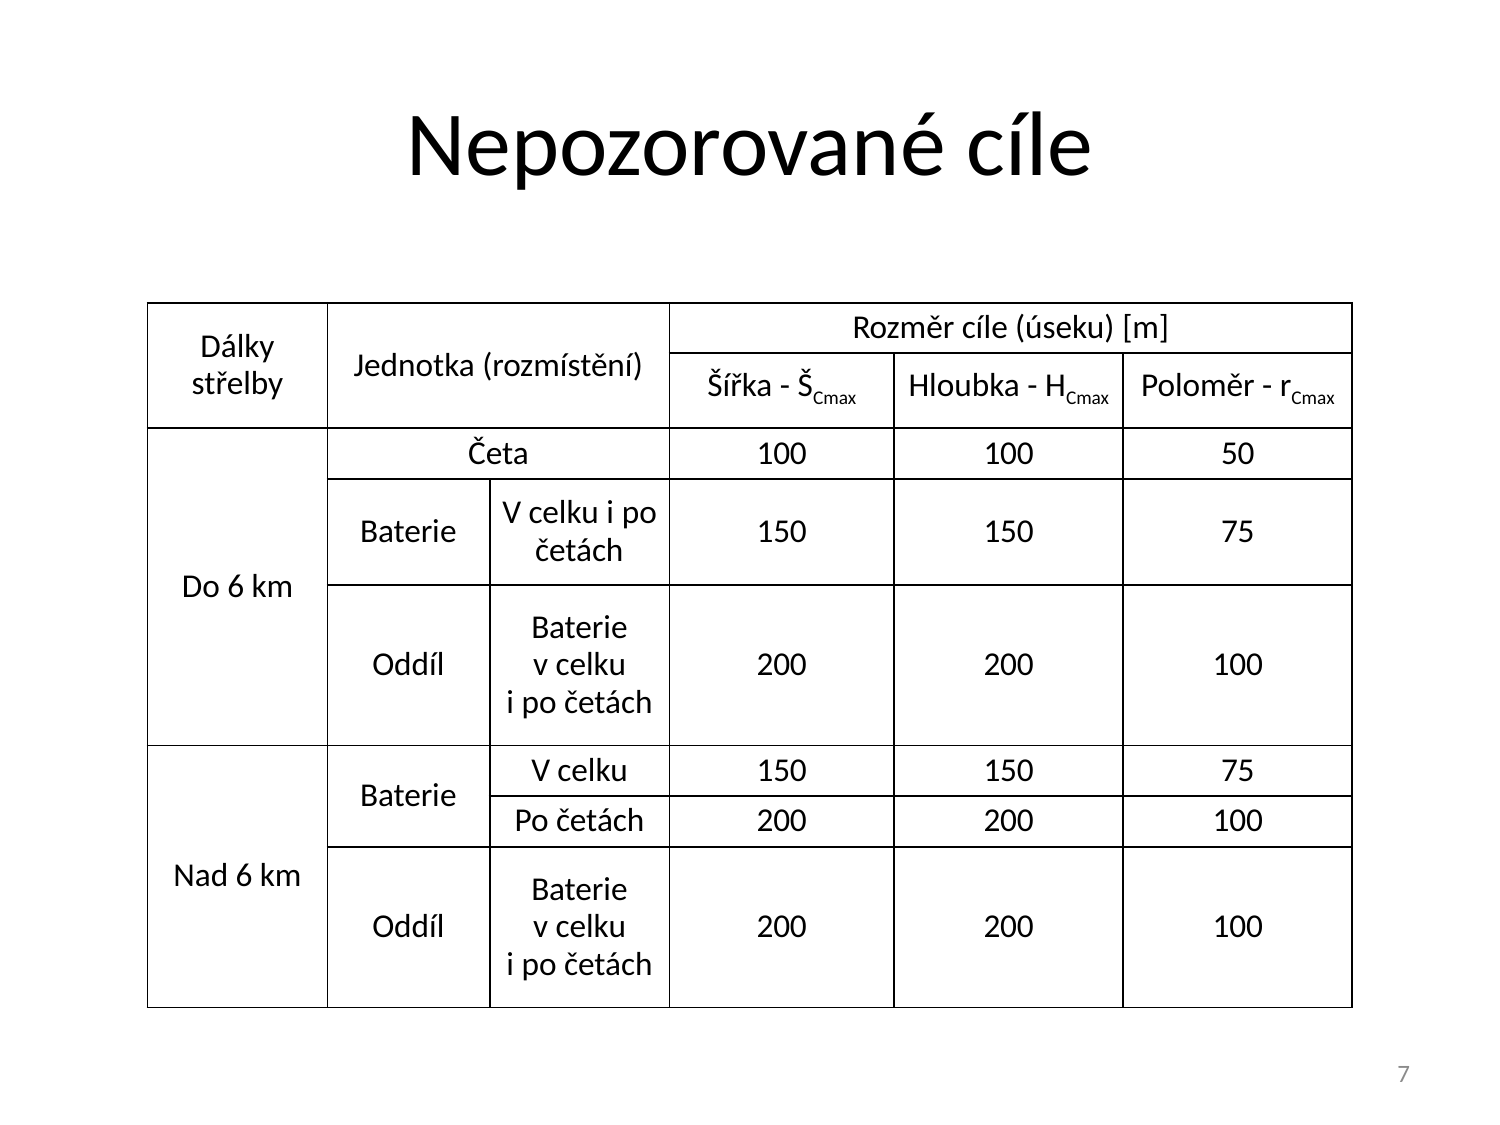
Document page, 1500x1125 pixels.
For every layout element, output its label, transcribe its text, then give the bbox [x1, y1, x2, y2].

table_header Rozměr cíle (úseku) [m] [670, 304, 1351, 352]
table_cell 75 [1124, 746, 1351, 795]
table_cell Baterie v celku i po četách [491, 586, 669, 745]
table_cell 100 [895, 429, 1122, 478]
table_cell 150 [670, 480, 893, 584]
table_cell Poloměr - rCmax [1124, 354, 1351, 427]
table_cell 200 [670, 797, 893, 846]
table_cell 200 [670, 848, 893, 1007]
title Nepozorované cíle [75, 45, 1425, 233]
table_cell 200 [895, 797, 1122, 846]
table_cell Baterie [328, 480, 489, 584]
table_cell V celku i po četách [491, 480, 669, 584]
table_cell Šířka - ŠCmax [670, 354, 893, 427]
table_cell Četa [328, 429, 669, 478]
table_header Jednotka (rozmístění) [328, 304, 669, 427]
table_cell 200 [895, 586, 1122, 745]
table_cell 150 [895, 746, 1122, 795]
table_cell 150 [895, 480, 1122, 584]
table_cell Baterie [328, 746, 489, 846]
table_cell 100 [670, 429, 893, 478]
slide_number 7 [1074, 1042, 1425, 1103]
table_cell 200 [895, 848, 1122, 1007]
table_header Dálky střelby [148, 304, 327, 427]
table_cell 100 [1124, 586, 1351, 745]
table_cell 100 [1124, 797, 1351, 846]
table_cell Hloubka - HCmax [895, 354, 1122, 427]
table_cell 150 [670, 746, 893, 795]
table_cell 50 [1124, 429, 1351, 478]
table_cell 200 [670, 586, 893, 745]
table_cell 75 [1124, 480, 1351, 584]
table_cell Baterie v celku i po četách [491, 848, 669, 1007]
table_cell Nad 6 km [148, 746, 327, 1007]
table_cell Oddíl [328, 586, 489, 745]
table_cell 100 [1124, 848, 1351, 1007]
table_cell Do 6 km [148, 429, 327, 745]
table_cell Oddíl [328, 848, 489, 1007]
table_cell Po četách [491, 797, 669, 846]
table_cell V celku [491, 746, 669, 795]
